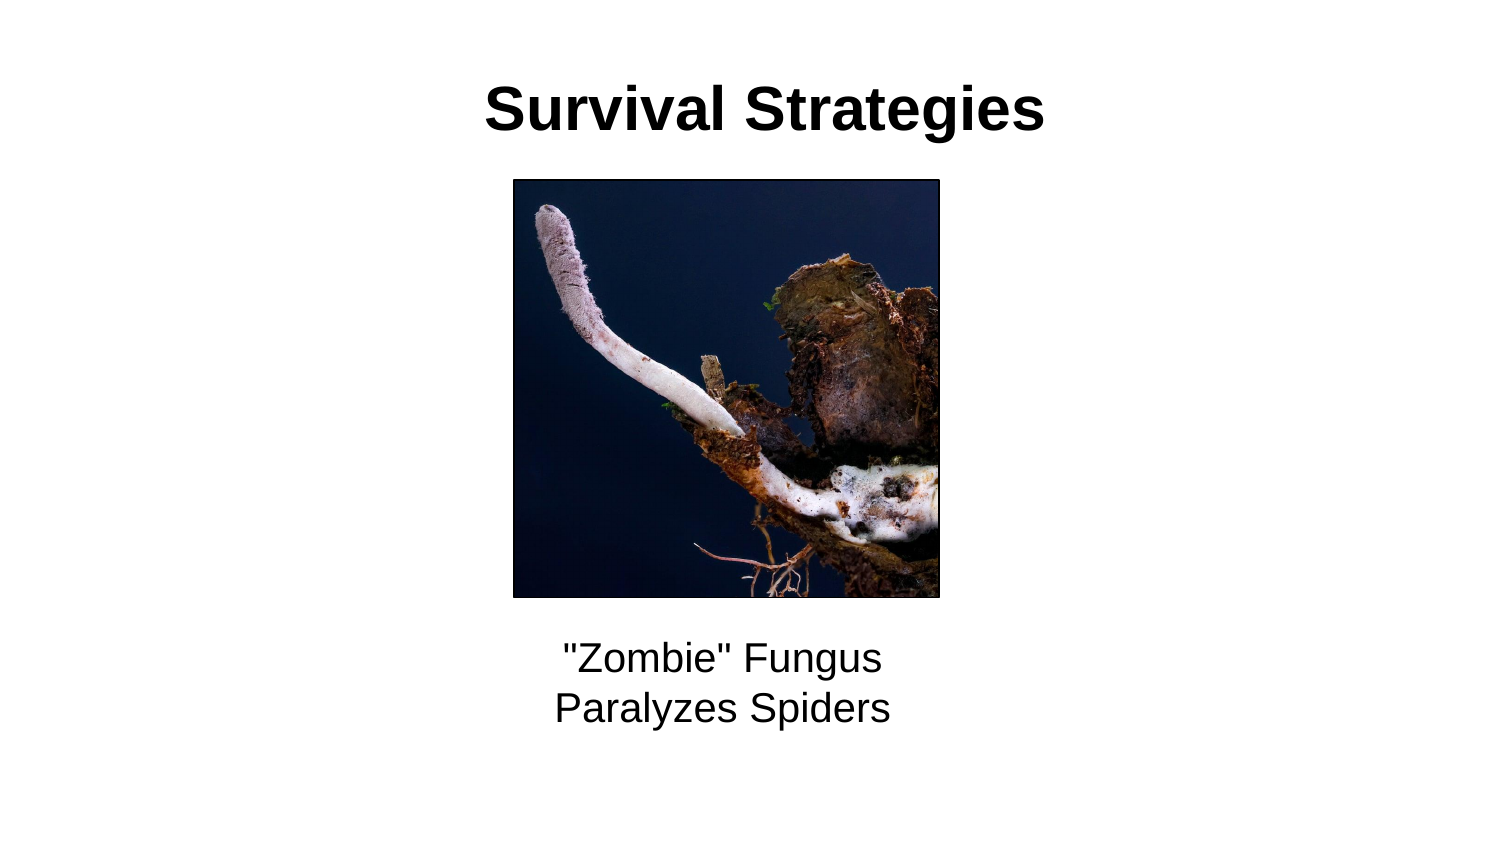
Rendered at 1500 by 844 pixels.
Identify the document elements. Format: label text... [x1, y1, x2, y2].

text_box "Zombie" Fungus Paralyzes Spiders [532, 615, 914, 747]
picture [514, 180, 939, 597]
text_box Survival Strategies [469, 53, 1116, 158]
